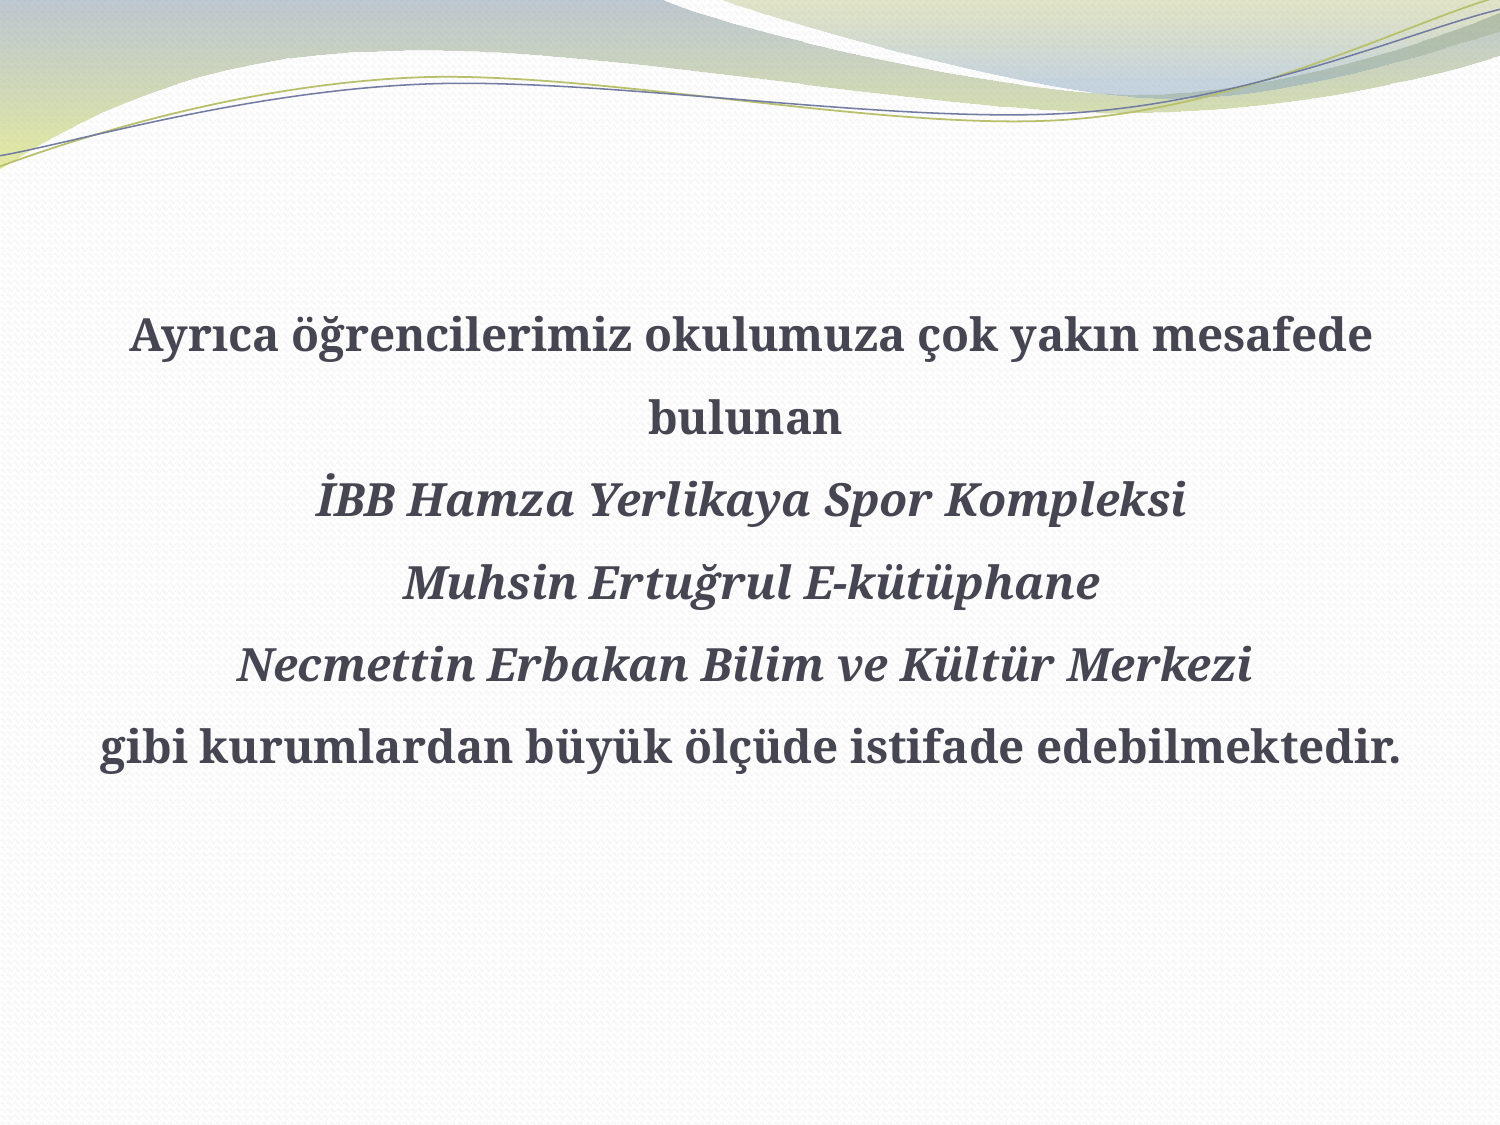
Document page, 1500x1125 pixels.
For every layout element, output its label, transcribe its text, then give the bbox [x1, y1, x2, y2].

title Ayrıca öğrencilerimiz okulumuza çok yakın mesafede bulunan İBB Hamza Yerlikaya Spor Kompleksi Muhsin Ertuğrul E-kütüphane Necmettin Erbakan Bilim ve Kültür Merkezi gibi kurumlardan büyük ölçüde istifade edebilmektedir. [76, 243, 1427, 829]
